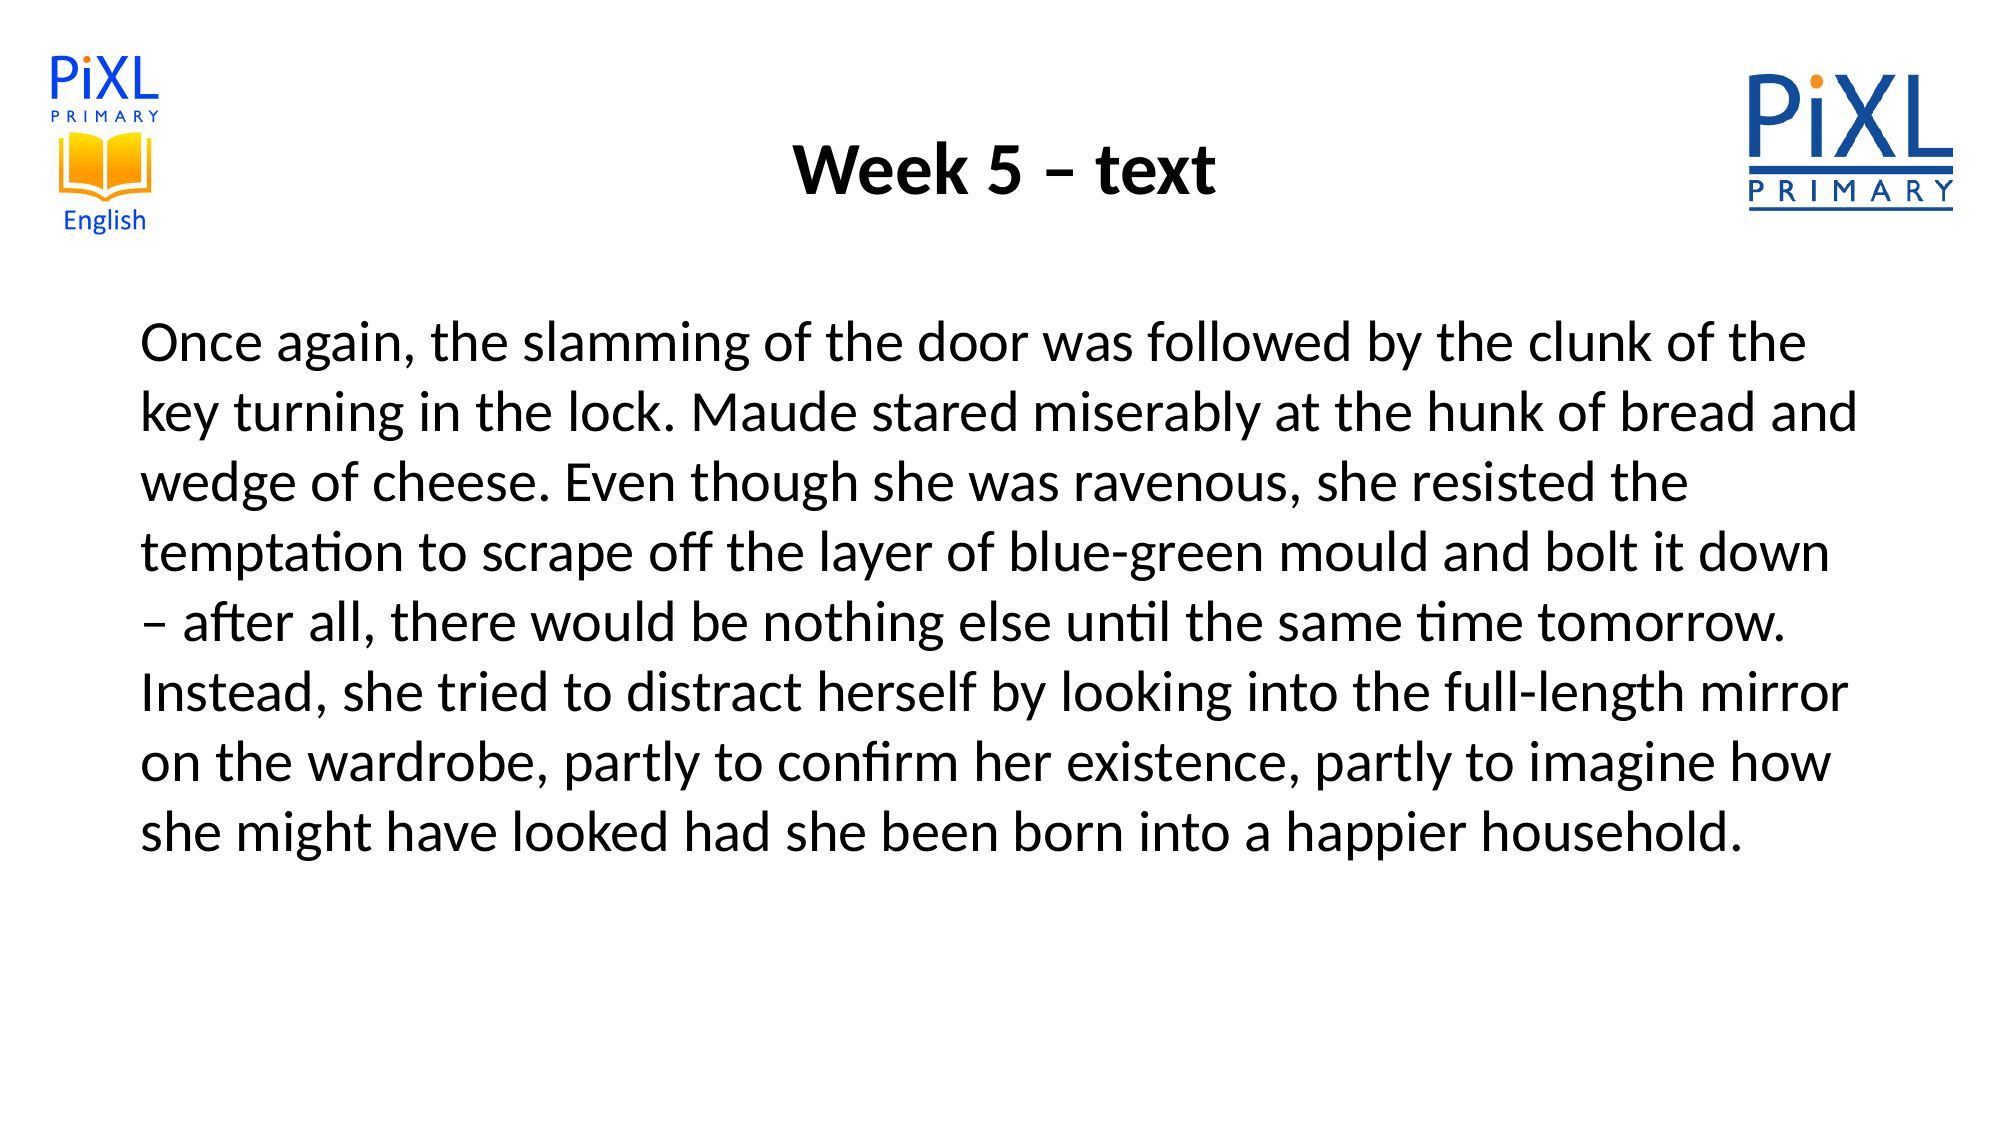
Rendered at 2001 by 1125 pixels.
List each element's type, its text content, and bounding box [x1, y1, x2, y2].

text_box Week 5 – text [777, 112, 1233, 218]
text_box Once again, the slamming of the door was followed by the clunk of the key turning in the lock. Maude stared miserably at the hunk of bread and wedge of cheese. Even though she was ravenous, she resisted the temptation to scrape off the layer of blue-green mould and bolt it down – after all, there would be nothing else until the same time tomorrow. Instead, she tried to distract herself by looking into the full-length mirror on the wardrobe, partly to confirm her existence, partly to imagine how she might have looked had she been born into a happier household. [125, 295, 1885, 871]
picture [22, 26, 188, 264]
picture [1749, 74, 1953, 211]
